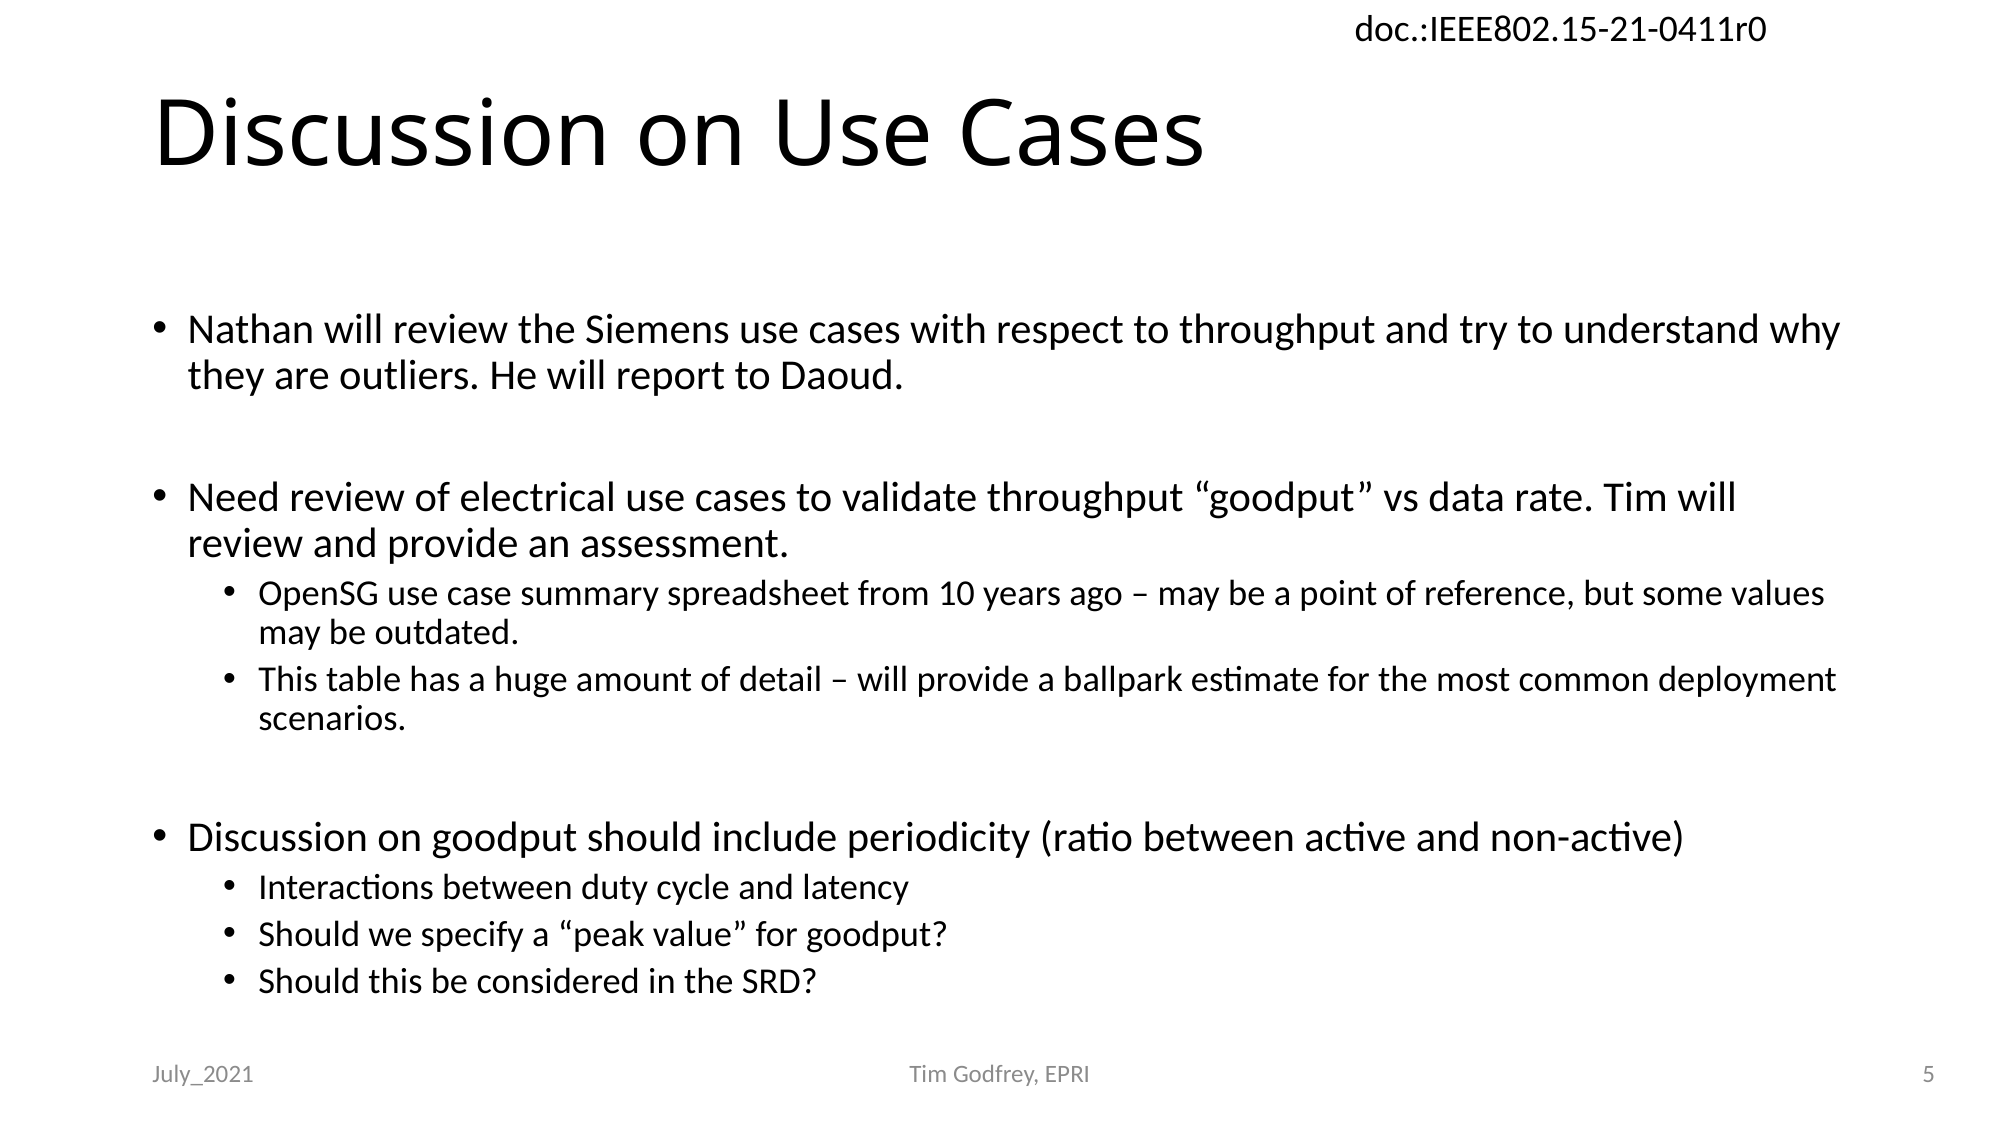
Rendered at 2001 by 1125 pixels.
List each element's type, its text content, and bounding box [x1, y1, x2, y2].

footer Tim Godfrey, EPRI [662, 1042, 1338, 1103]
slide_number July_2021 [137, 1042, 588, 1103]
slide_number 5 [1462, 1042, 1950, 1103]
title Discussion on Use Cases [137, 59, 1863, 213]
list Nathan will review the Siemens use cases with respect to throughput and try to understand why they are outliers. He will report to Daoud. Need review of electrical use cases to validate throughput “goodput” vs data rate. Tim will review and provide an assessment. OpenSG use case summary spreadsheet from 10 years ago – may be a point of reference, but some values may be outdated. This table has a huge amount of detail – will provide a ballpark estimate for the most common deployment scenarios. Discussion on goodput should include periodicity (ratio between active and non-active) Interactions between duty cycle and latency Should we specify a “peak value” for goodput? Should this be considered in the SRD? [137, 299, 1863, 1014]
